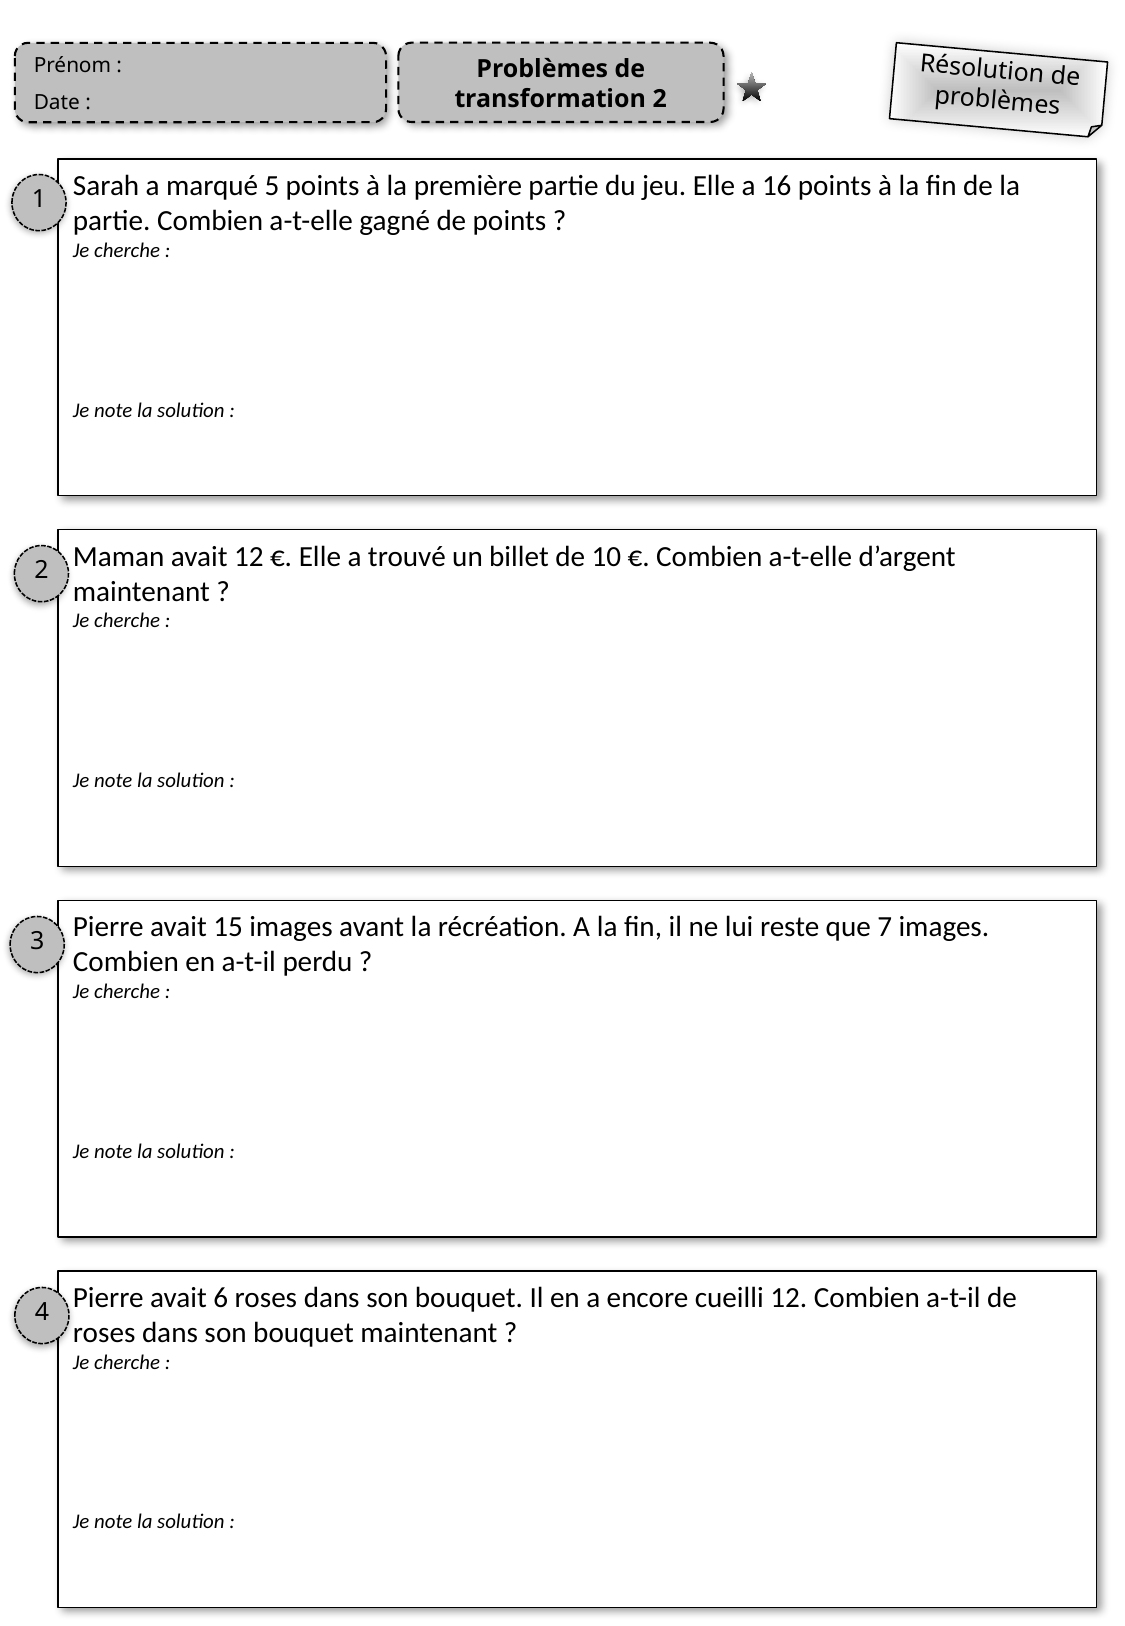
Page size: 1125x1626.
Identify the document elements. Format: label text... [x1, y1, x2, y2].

text_box 3 [9, 915, 66, 974]
text_box [736, 71, 767, 102]
text_box Résolution de problèmes [888, 41, 1109, 138]
text_box Pierre avait 15 images avant la récréation. A la fin, il ne lui reste que 7 images. Combien en a-t-il perdu ? Je cherche : Je note la solution : [56, 898, 1099, 1239]
text_box Prénom : Date : [14, 42, 387, 124]
text_box Problèmes de transformation 2 [397, 41, 725, 123]
text_box 4 [14, 1286, 70, 1345]
text_box Pierre avait 6 roses dans son bouquet. Il en a encore cueilli 12. Combien a-t-il de roses dans son bouquet maintenant ? Je cherche : Je note la solution : [56, 1269, 1099, 1610]
text_box Sarah a marqué 5 points à la première partie du jeu. Elle a 16 points à la fin de la partie. Combien a-t-elle gagné de points ? Je cherche : Je note la solution : [56, 157, 1099, 498]
text_box 2 [13, 544, 70, 603]
text_box 1 [11, 173, 67, 232]
text_box Maman avait 12 €. Elle a trouvé un billet de 10 €. Combien a-t-elle d’argent maintenant ? Je cherche : Je note la solution : [56, 528, 1099, 868]
